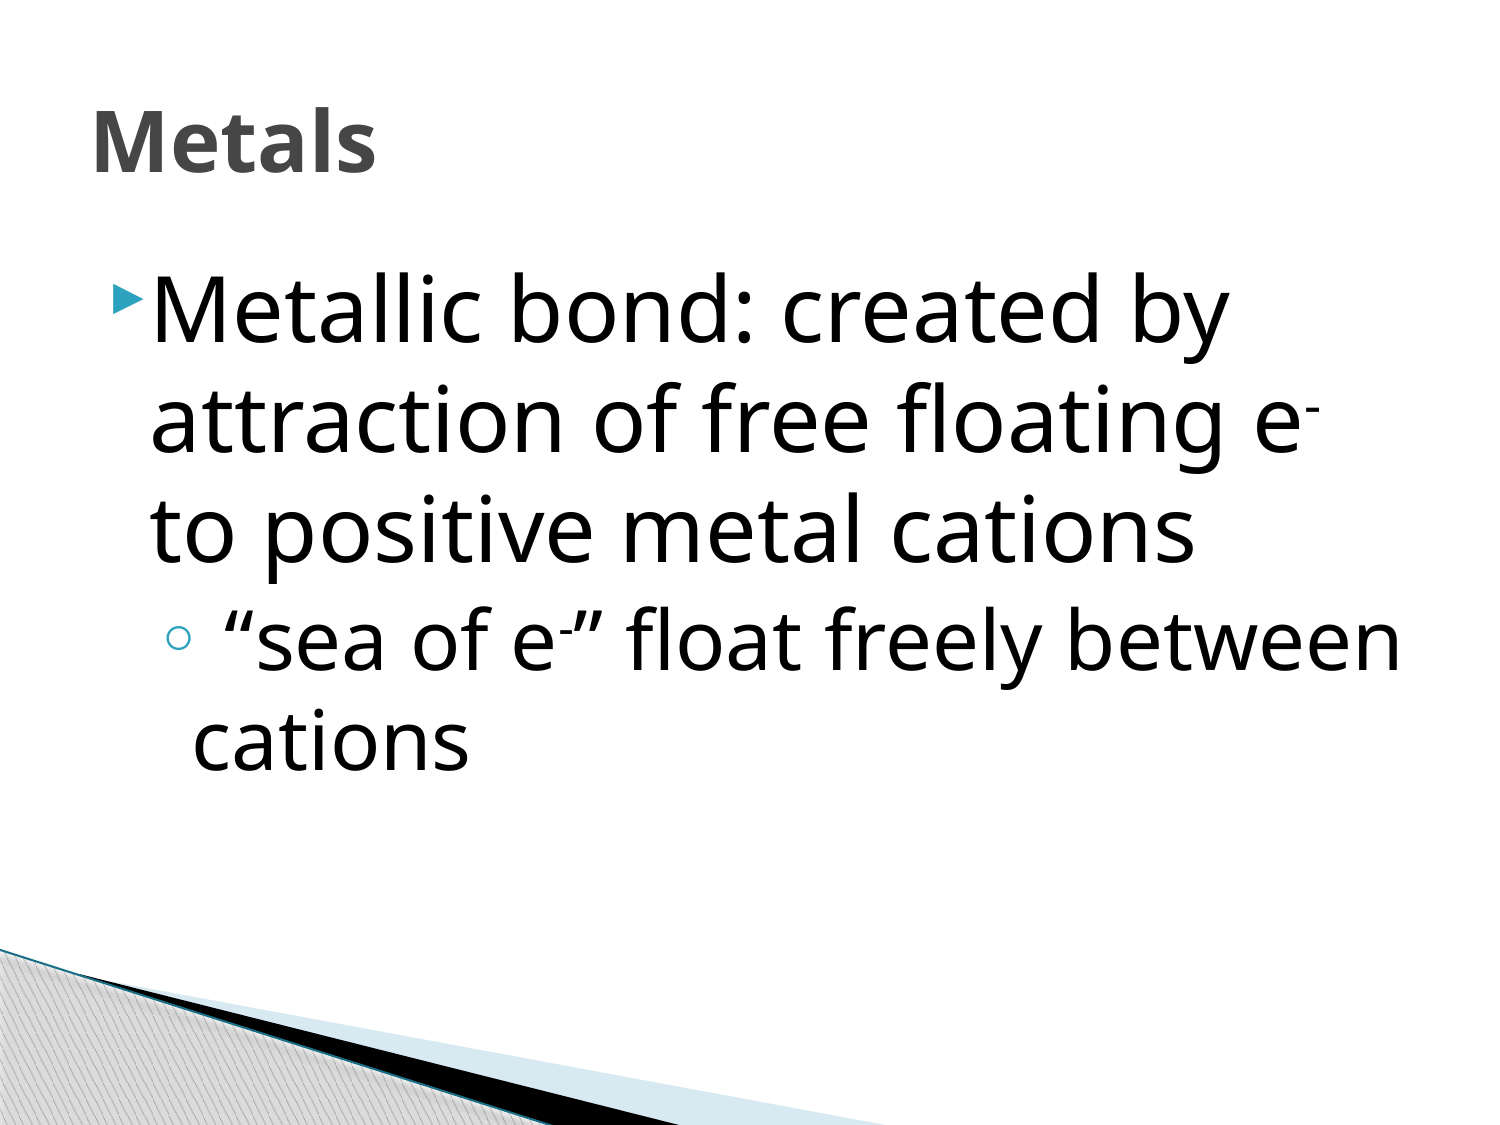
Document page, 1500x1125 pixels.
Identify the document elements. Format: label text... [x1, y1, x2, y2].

title Metals [75, 45, 1425, 233]
list Metallic bond: created by attraction of free floating e- to positive metal cations “sea of e-” float freely between cations [74, 242, 1426, 986]
